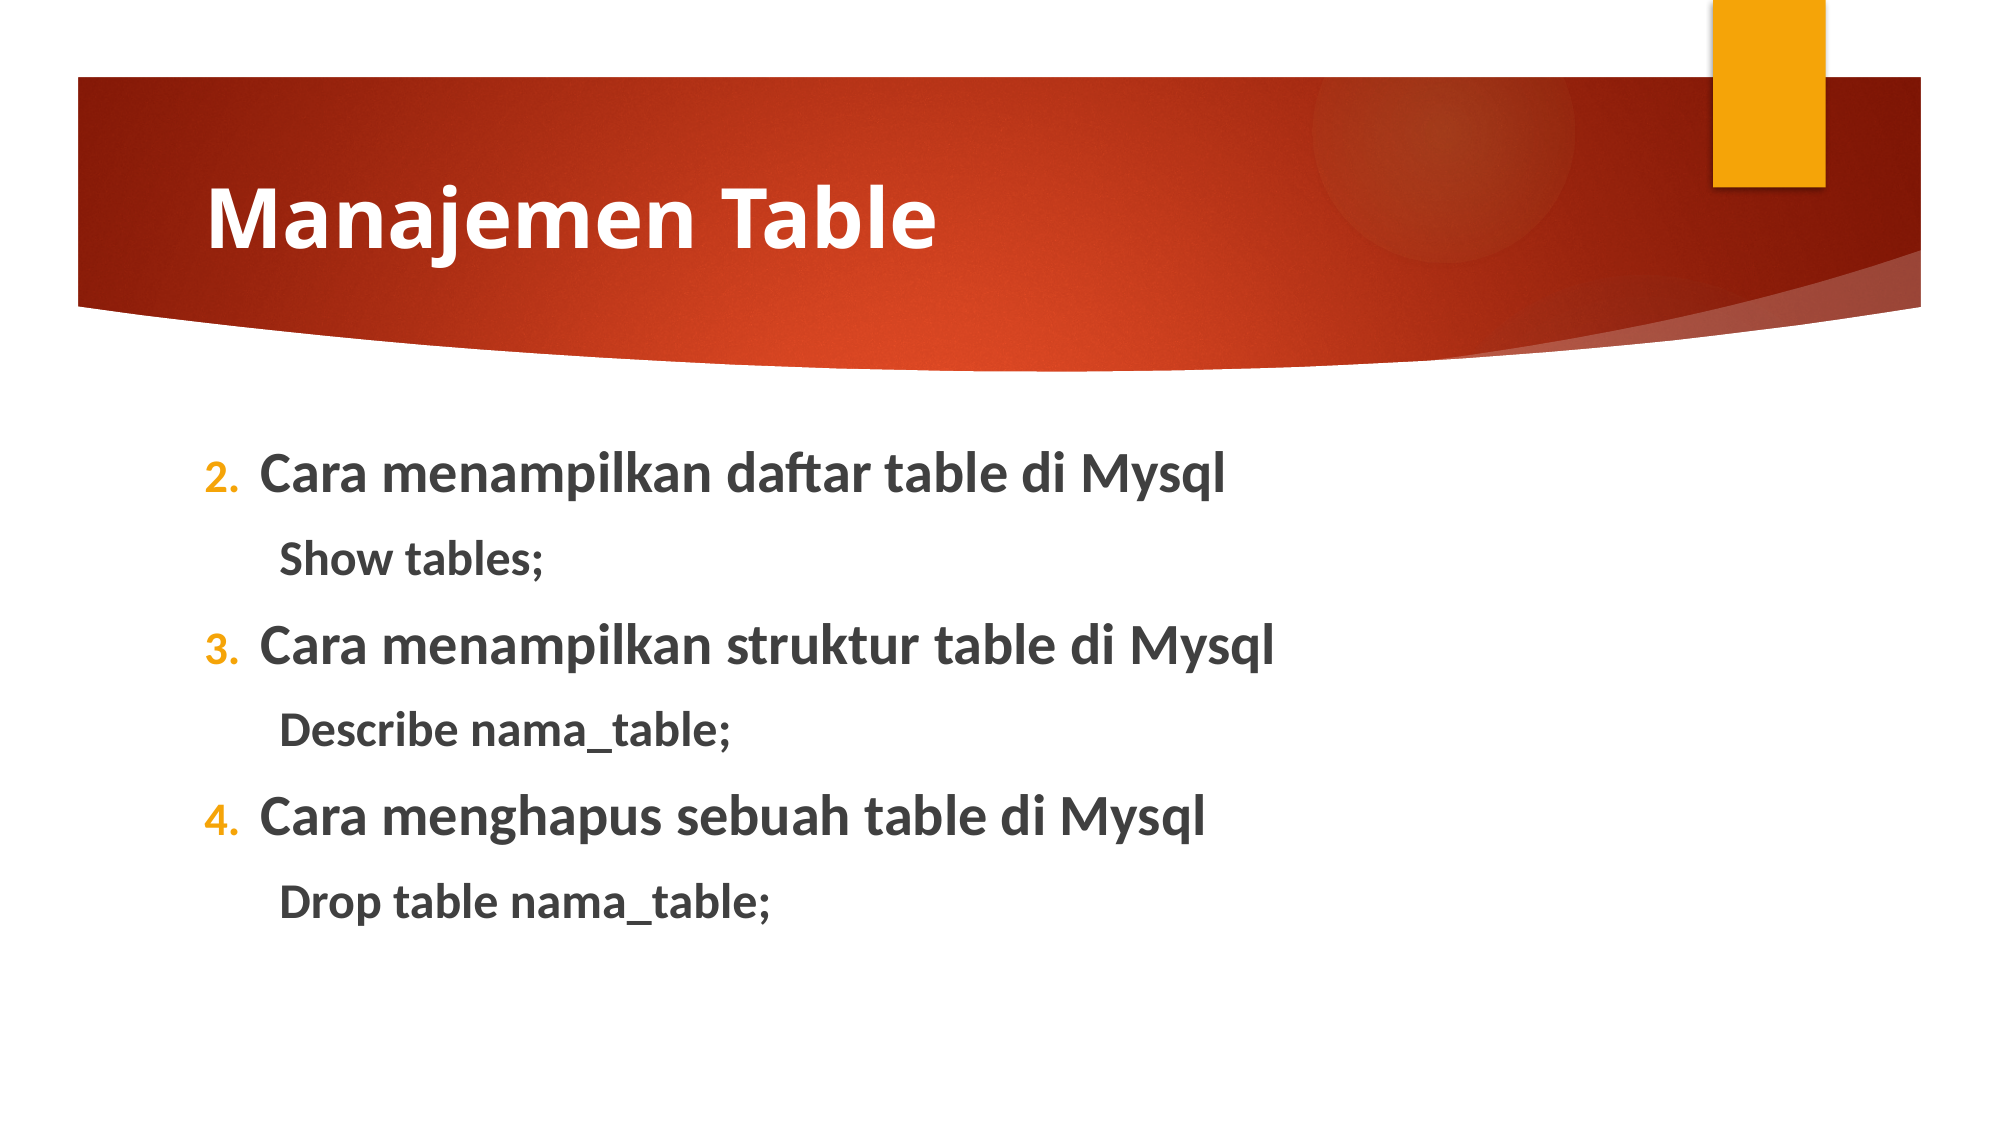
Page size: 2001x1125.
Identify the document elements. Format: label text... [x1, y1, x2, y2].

list Cara menampilkan daftar table di Mysql Show tables; Cara menampilkan struktur table di Mysql Describe nama_table; Cara menghapus sebuah table di Mysql Drop table nama_table; [189, 427, 1627, 988]
title Manajemen Table [189, 155, 1627, 275]
